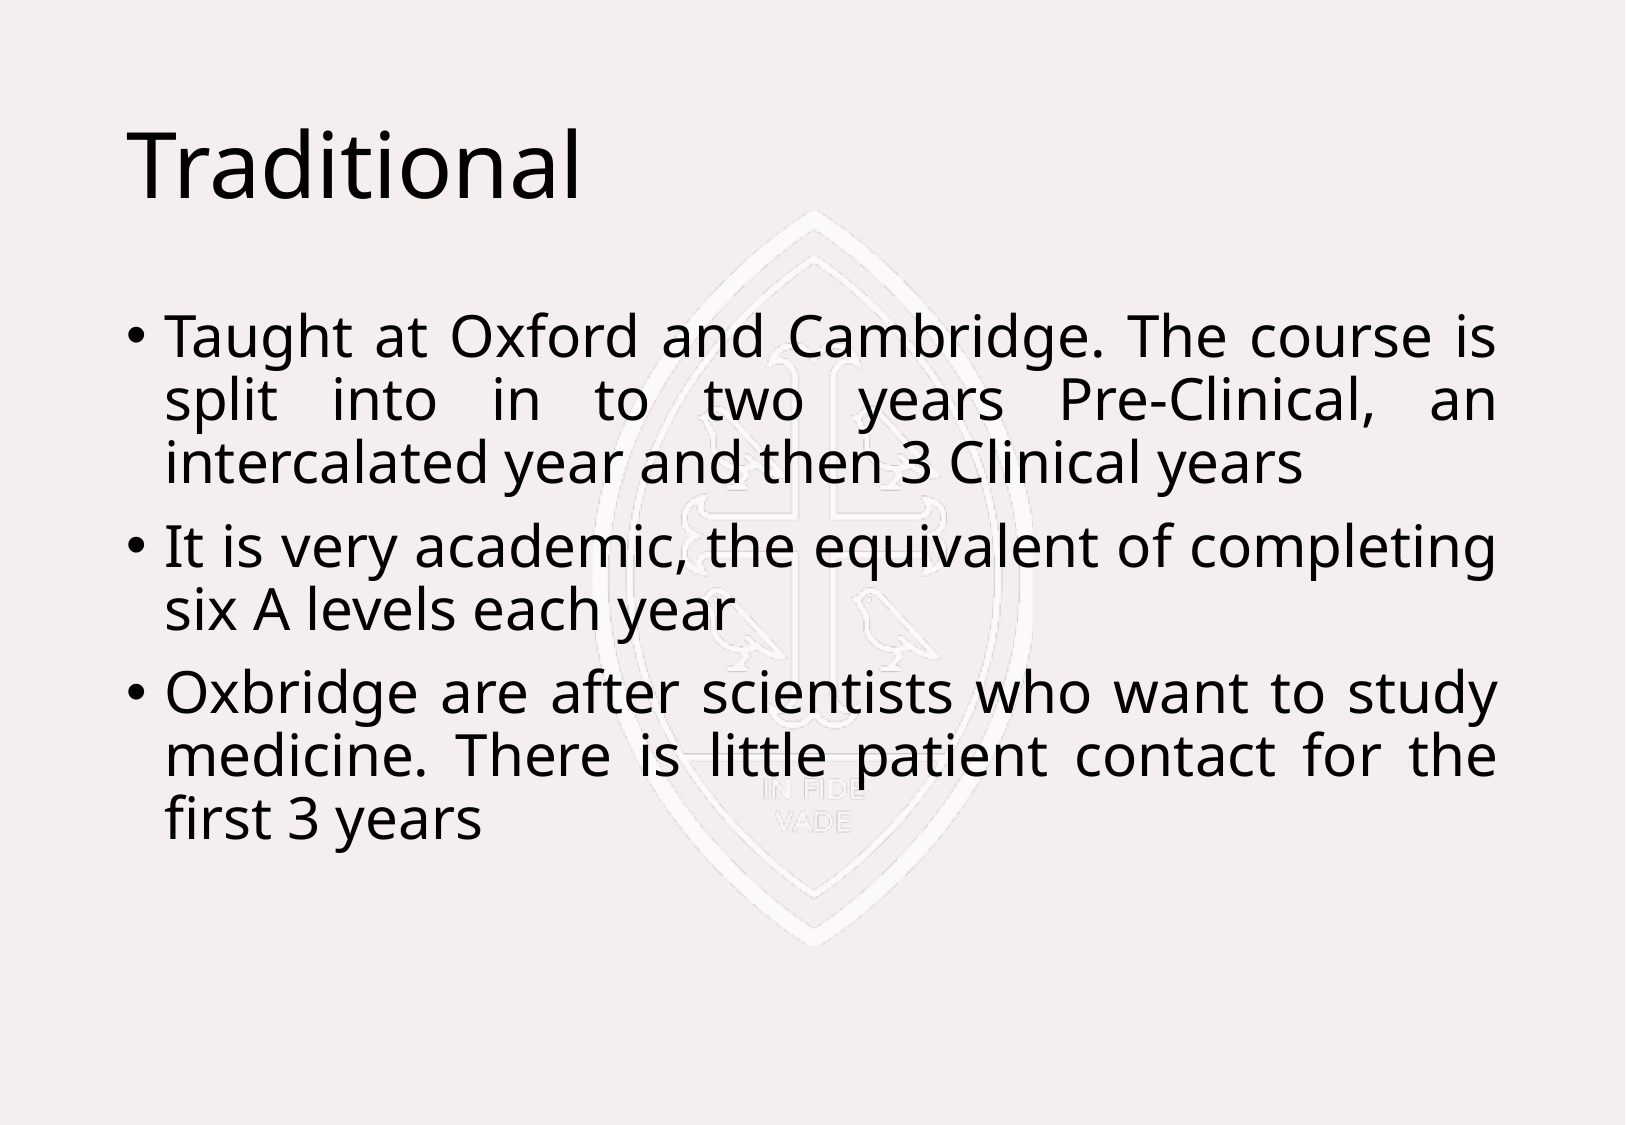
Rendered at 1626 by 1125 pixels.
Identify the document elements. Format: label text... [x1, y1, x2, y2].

list Taught at Oxford and Cambridge. The course is split into in to two years Pre-Clinical, an intercalated year and then 3 Clinical years It is very academic, the equivalent of completing six A levels each year Oxbridge are after scientists who want to study medicine. There is little patient contact for the first 3 years [111, 299, 1514, 1014]
title Traditional [111, 59, 1514, 278]
